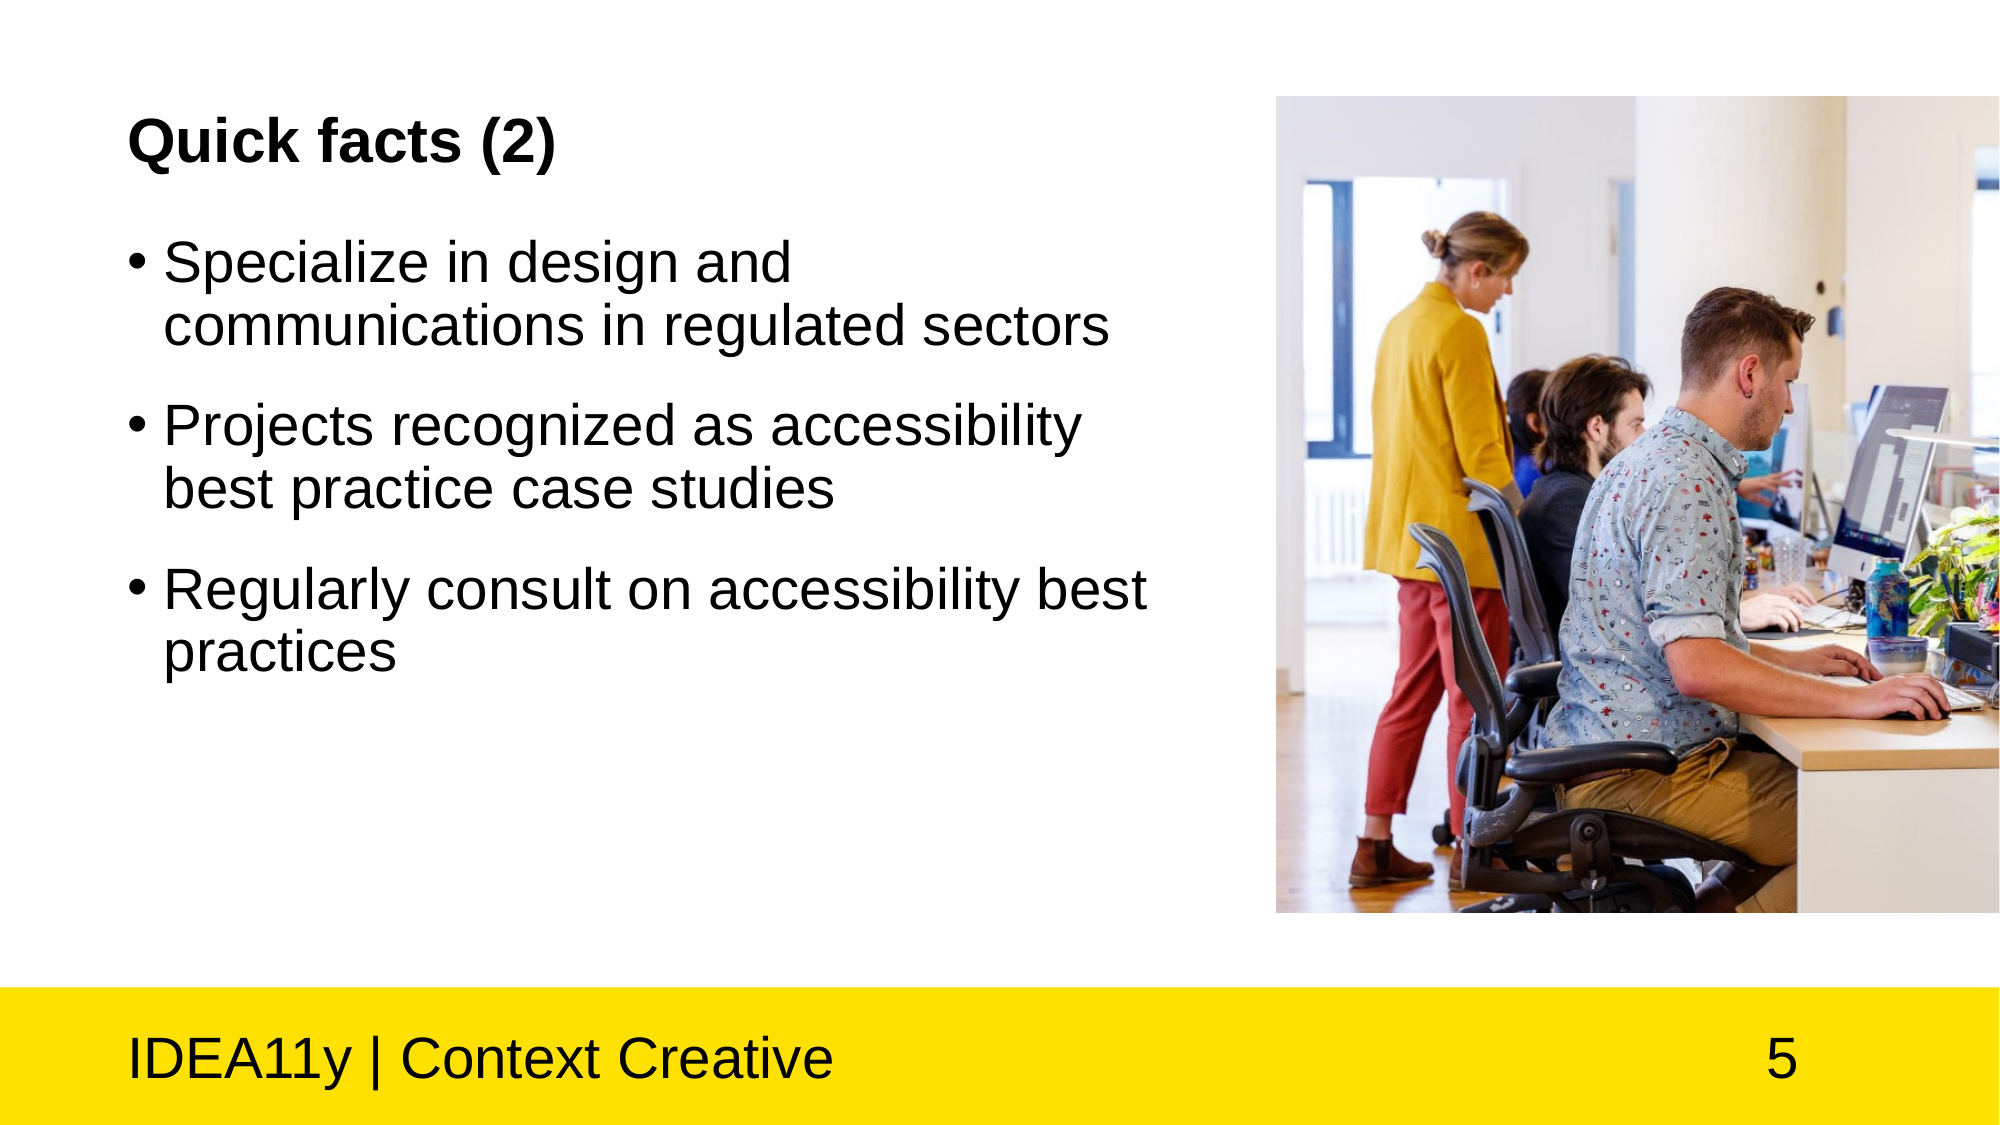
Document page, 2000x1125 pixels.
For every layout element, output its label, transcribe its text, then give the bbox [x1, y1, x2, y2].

slide_number 5 [1752, 1012, 1890, 1071]
picture [1275, 96, 2000, 913]
list Specialize in design and communications in regulated sectors Projects recognized as accessibility best practice case studies Regularly consult on accessibility best practices [112, 224, 1225, 900]
footer IDEA11y | Context Creative [112, 1012, 1188, 1071]
title Quick facts (2) [112, 0, 1225, 184]
